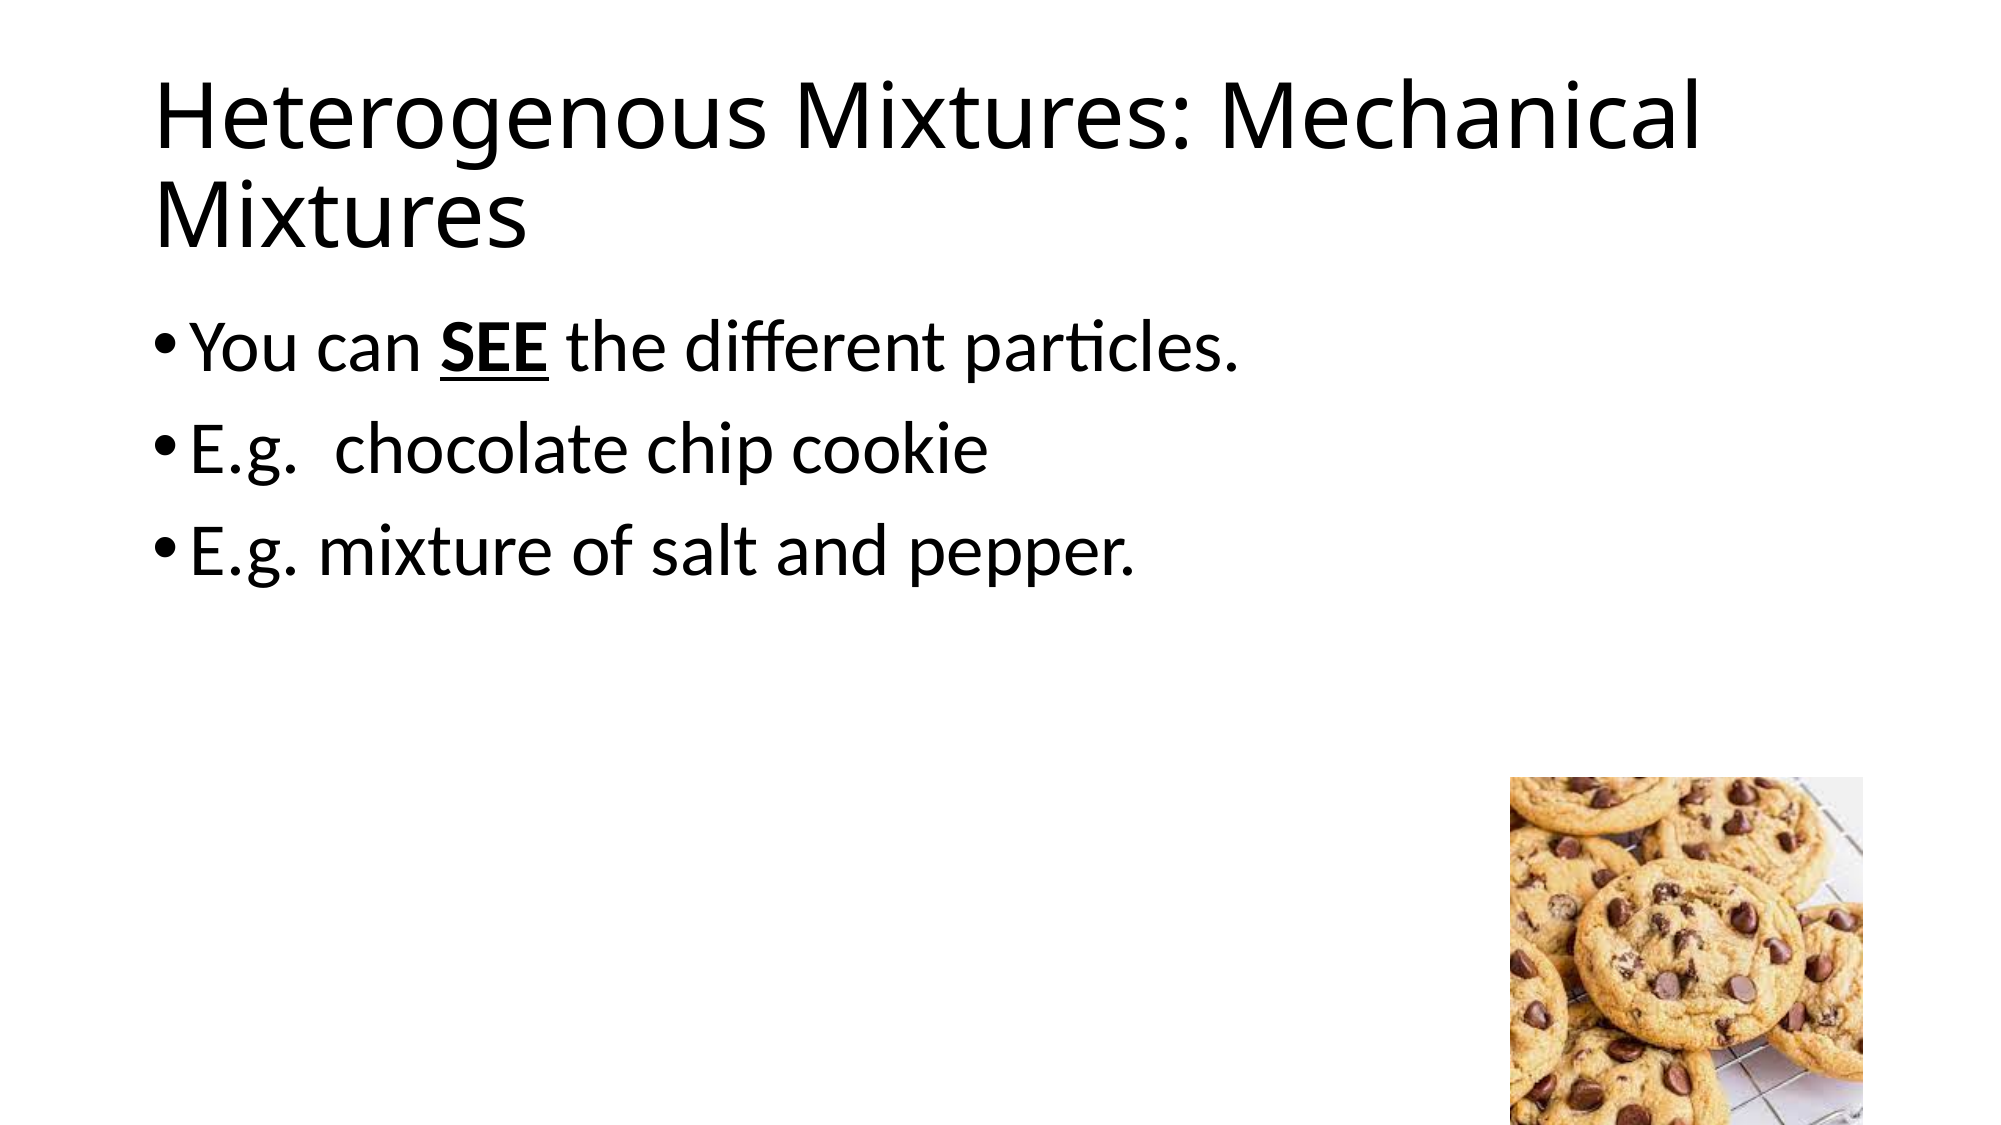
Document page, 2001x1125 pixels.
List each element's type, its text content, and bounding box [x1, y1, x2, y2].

list You can SEE the different particles. E.g. chocolate chip cookie E.g. mixture of salt and pepper. [137, 299, 1863, 1014]
title Heterogenous Mixtures: Mechanical Mixtures [137, 59, 1863, 278]
picture [1510, 777, 1863, 1125]
